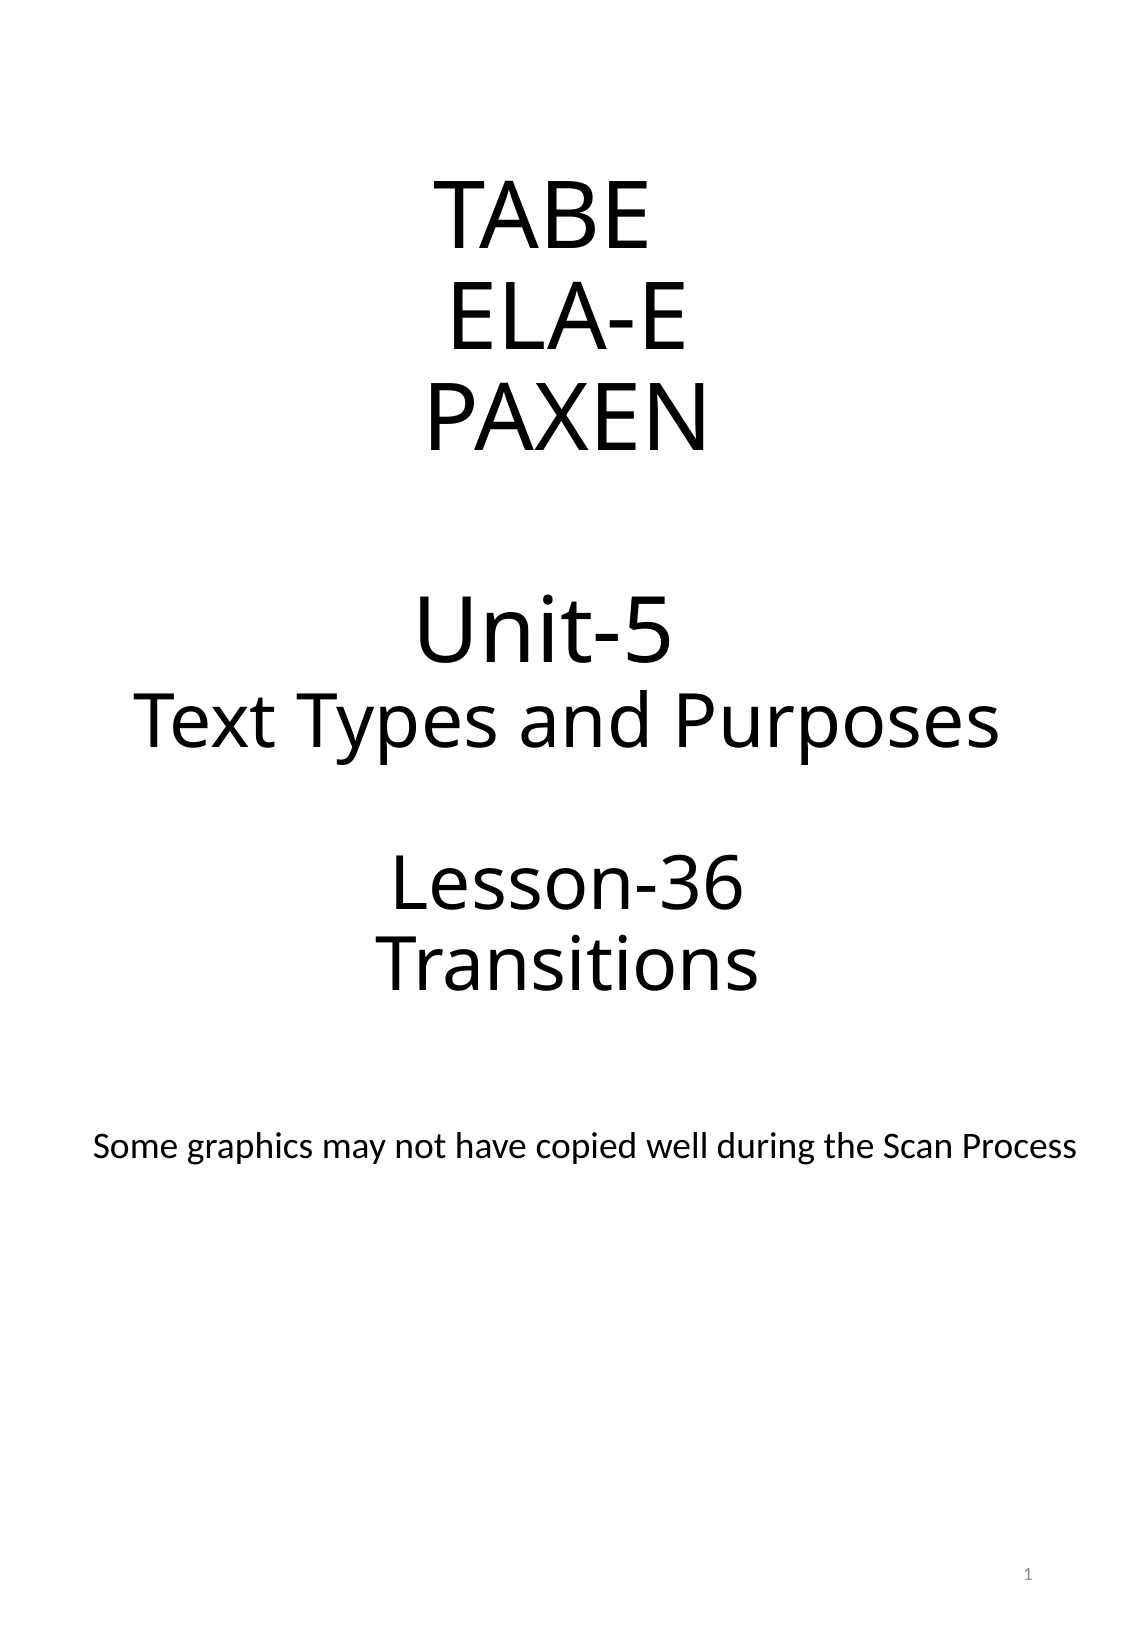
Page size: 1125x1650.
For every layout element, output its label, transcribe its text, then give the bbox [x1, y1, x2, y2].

title TABE ELA-E PAXEN Unit-5 Text Types and Purposes Lesson-36 Transitions [31, 143, 1104, 1014]
slide_number 1 [794, 1529, 1048, 1618]
text_box Some graphics may not have copied well during the Scan Process [78, 1113, 1094, 1174]
